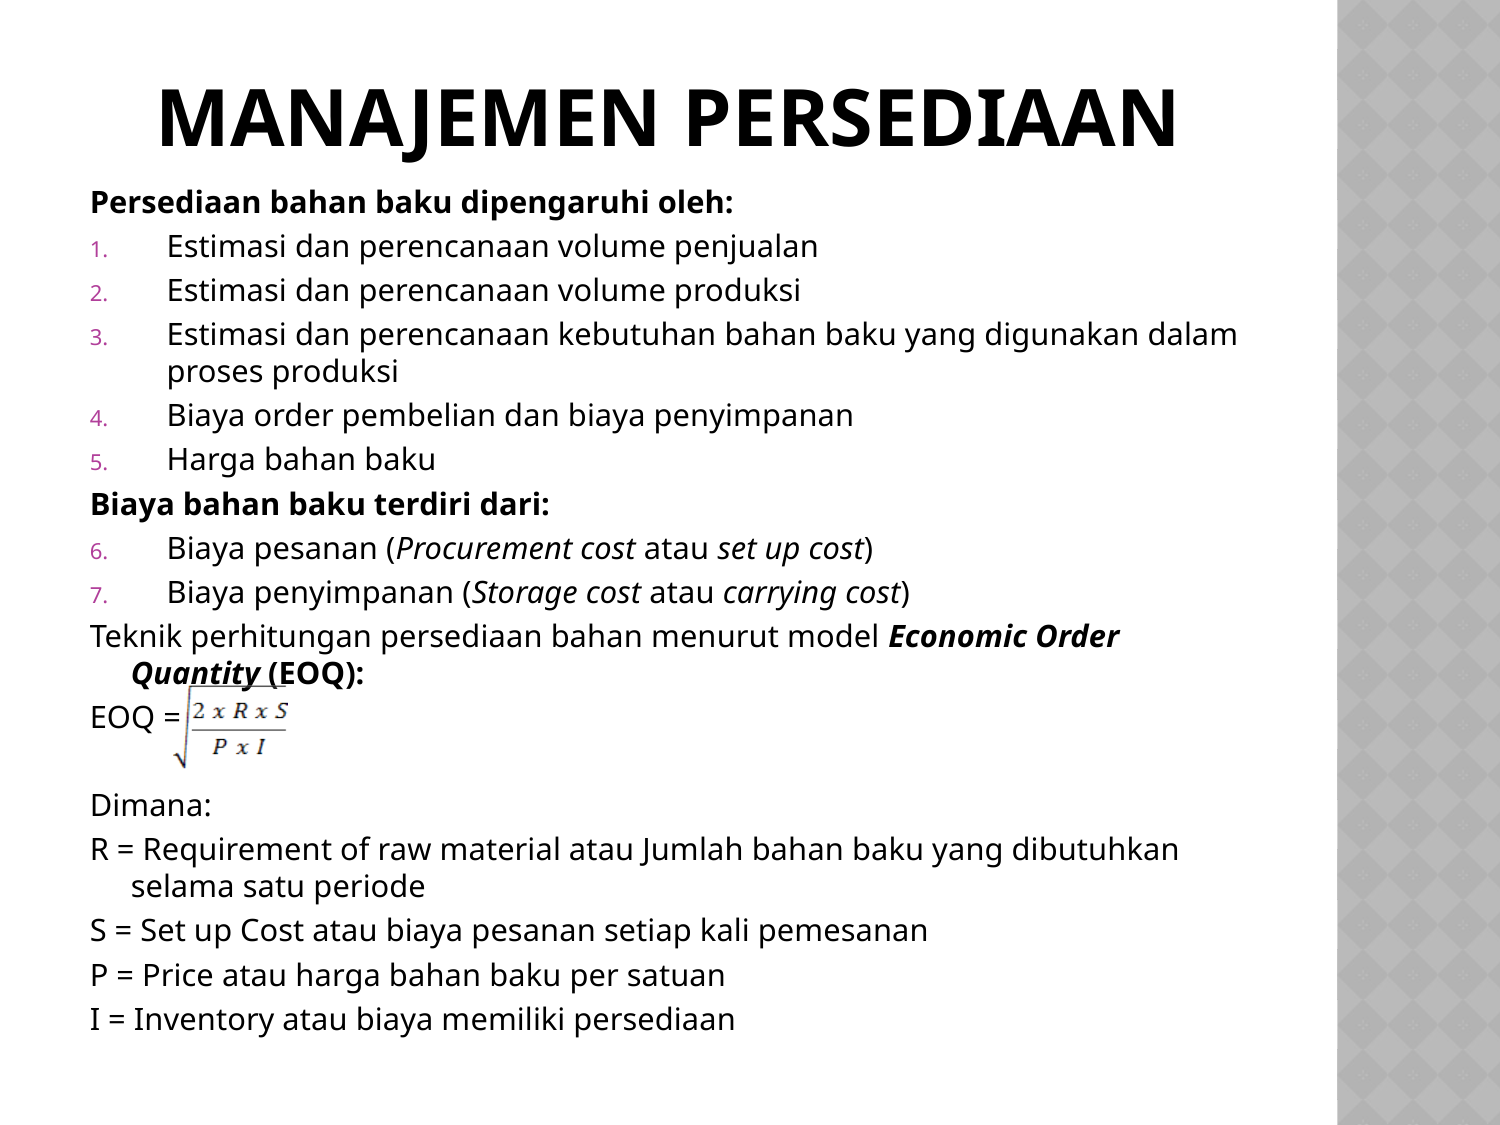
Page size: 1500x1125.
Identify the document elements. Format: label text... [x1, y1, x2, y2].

title Manajemen Persediaan [75, 52, 1263, 163]
list Persediaan bahan baku dipengaruhi oleh: Estimasi dan perencanaan volume penjualan Estimasi dan perencanaan volume produksi Estimasi dan perencanaan kebutuhan bahan baku yang digunakan dalam proses produksi Biaya order pembelian dan biaya penyimpanan Harga bahan baku Biaya bahan baku terdiri dari: Biaya pesanan (Procurement cost atau set up cost) Biaya penyimpanan (Storage cost atau carrying cost) Teknik perhitungan persediaan bahan menurut model Economic Order Quantity (EOQ): EOQ = Dimana: R = Requirement of raw material atau Jumlah bahan baku yang dibutuhkan selama satu periode S = Set up Cost atau biaya pesanan setiap kali pemesanan P = Price atau harga bahan baku per satuan I = Inventory atau biaya memiliki persediaan [75, 174, 1263, 1059]
picture [173, 680, 288, 776]
